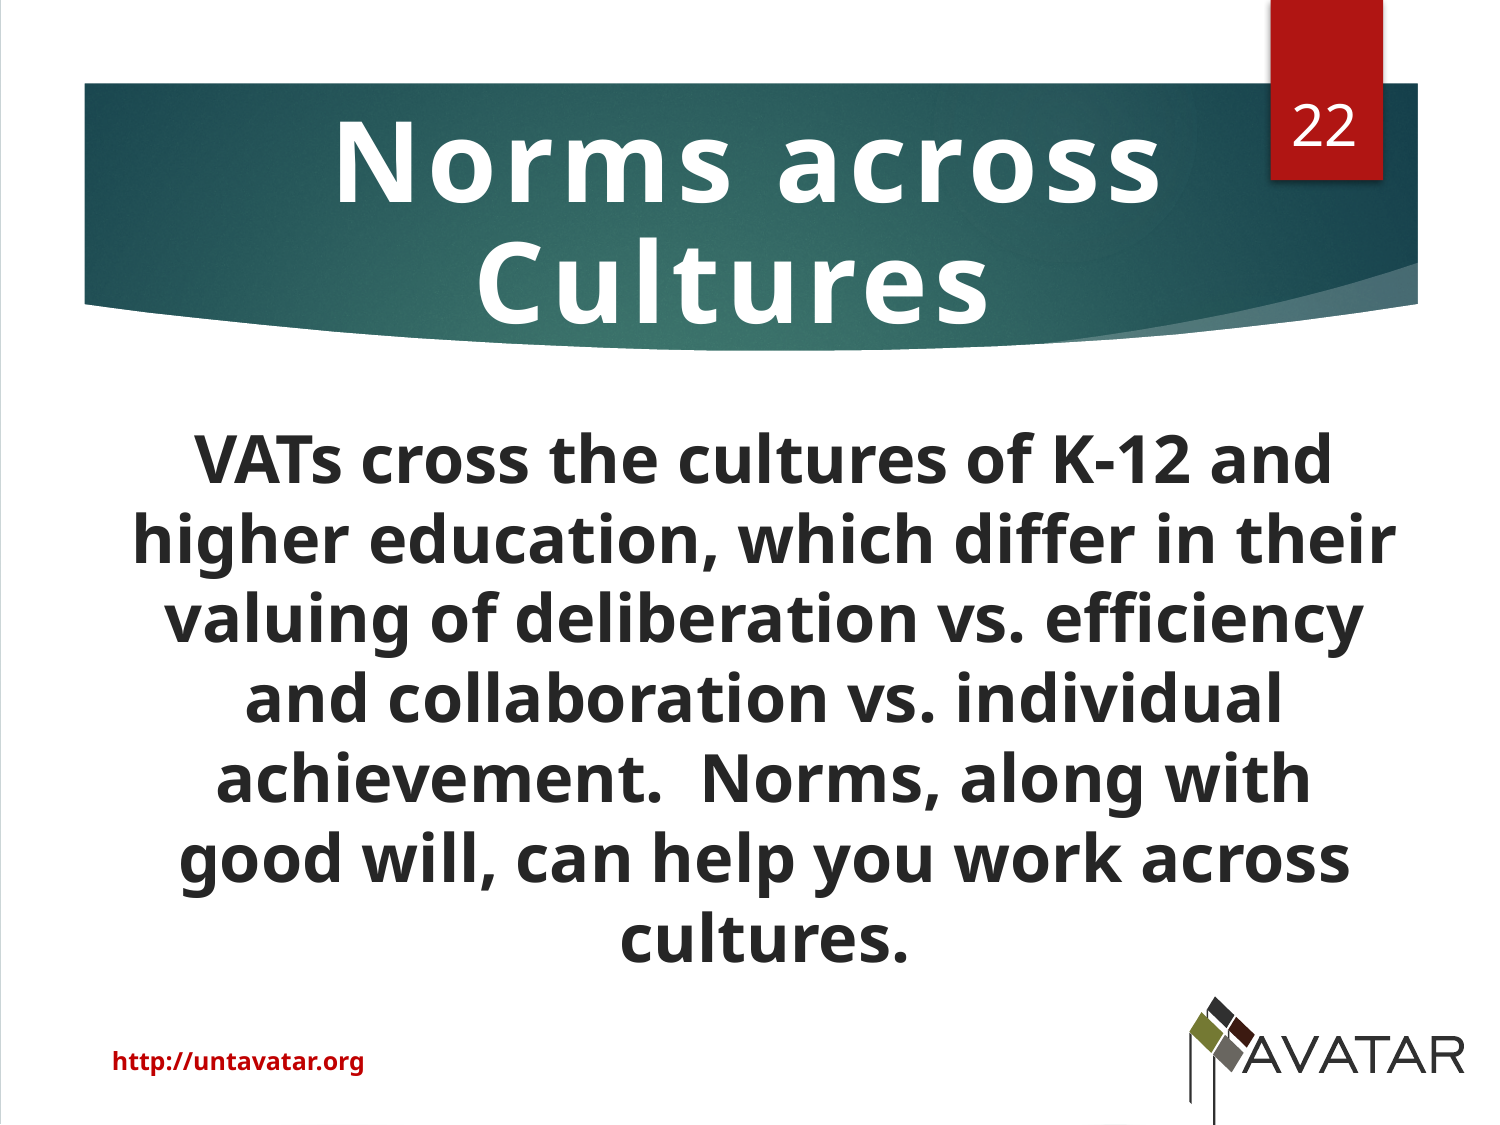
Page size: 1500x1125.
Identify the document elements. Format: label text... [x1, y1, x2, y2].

text_box Norms across Cultures [82, 156, 1418, 297]
footer http://untavatar.org [96, 1045, 731, 1083]
list VATs cross the cultures of K-12 and higher education, which differ in their valuing of deliberation vs. efficiency and collaboration vs. individual achievement. Norms, along with good will, can help you work across cultures. [112, 409, 1418, 989]
slide_number 22 [1259, 48, 1390, 175]
